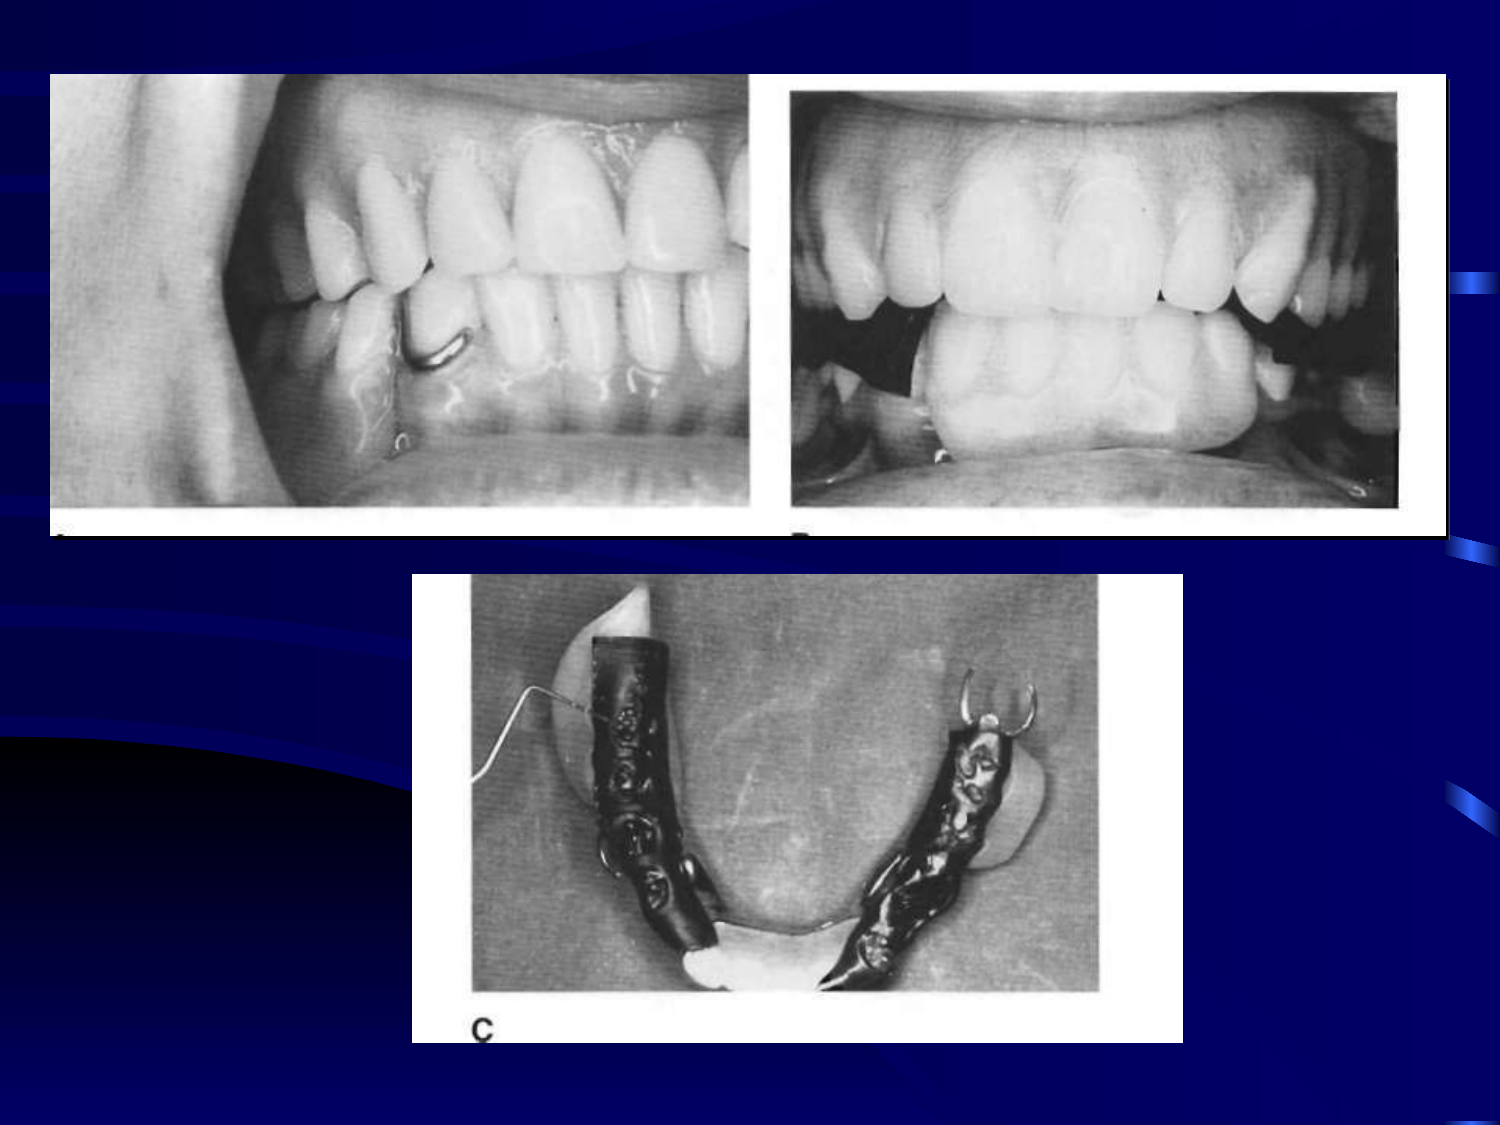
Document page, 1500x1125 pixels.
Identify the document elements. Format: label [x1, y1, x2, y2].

picture [412, 574, 1183, 1043]
list [49, 74, 1446, 536]
